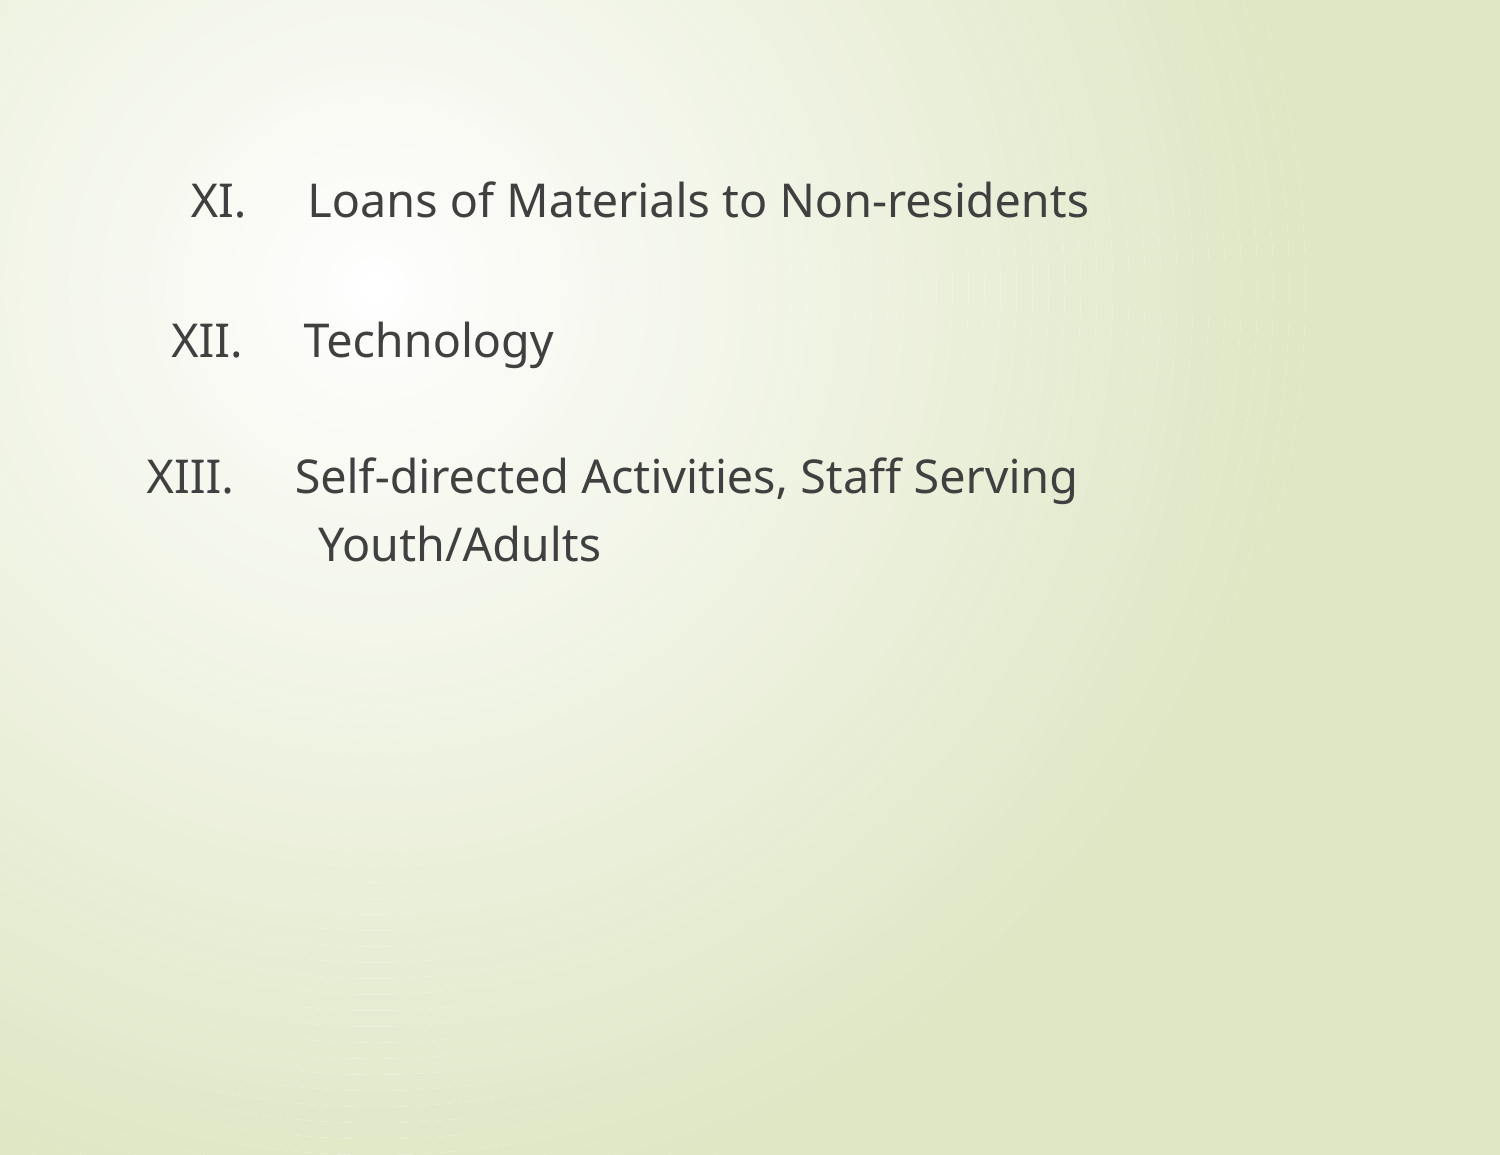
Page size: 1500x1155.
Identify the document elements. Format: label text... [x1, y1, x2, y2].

list XI. Loans of Materials to Non-residents XII. Technology XIII. Self-directed Activities, Staff Serving Youth/Adults [45, 42, 1500, 1088]
